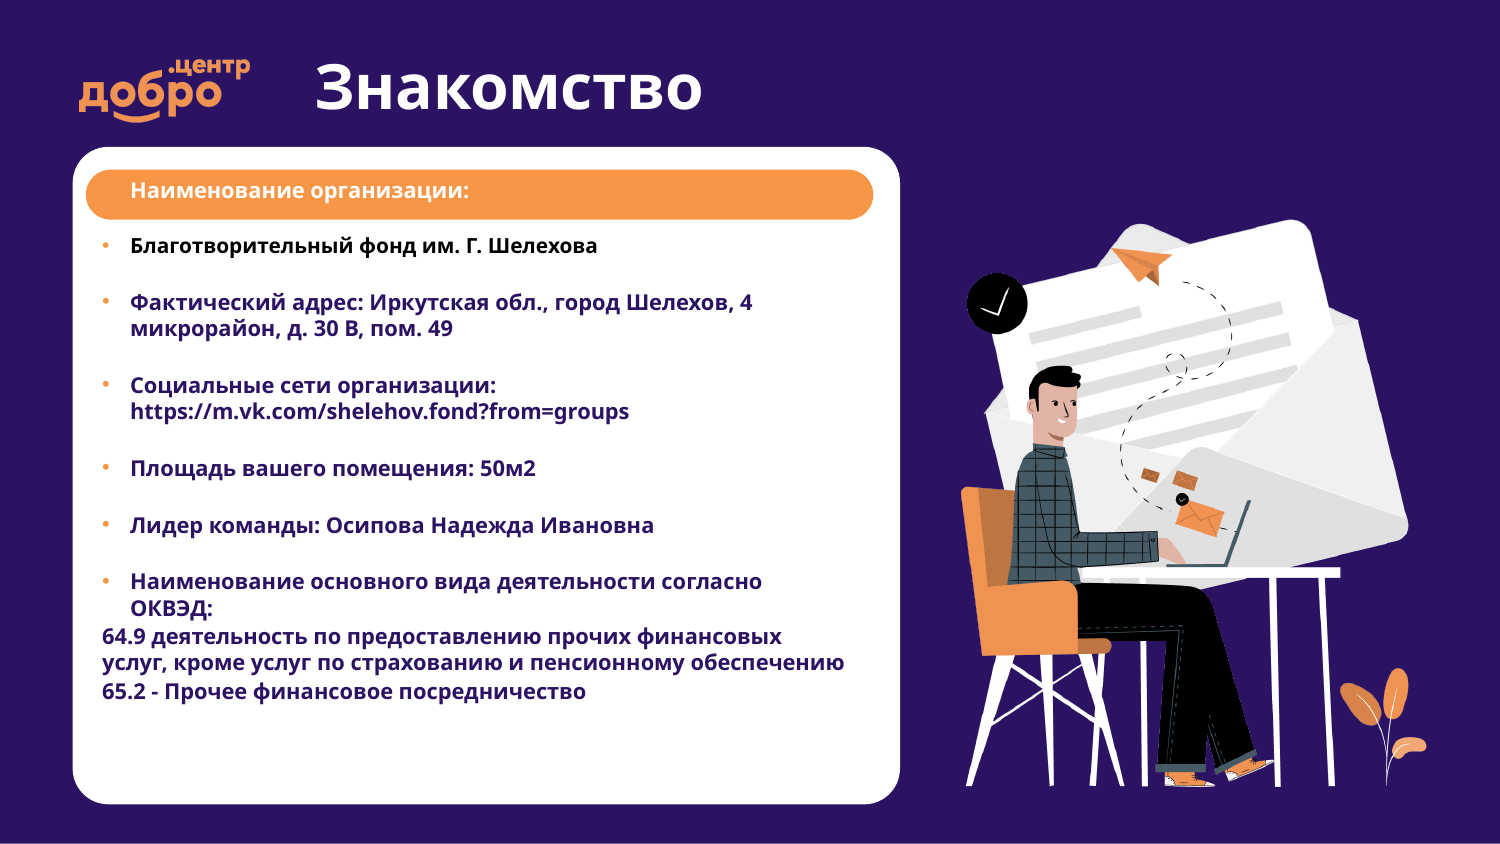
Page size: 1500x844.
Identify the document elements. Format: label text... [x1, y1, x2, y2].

text_box Наименование организации: Благотворительный фонд им. Г. Шелехова Фактический адрес: Иркутская обл., город Шелехов, 4 микрорайон, д. 30 В, пом. 49 Социальные сети организации: https://m.vk.com/shelehov.fond?from=groups Площадь вашего помещения: 50м2 Лидер команды: Осипова Надежда Ивановна Наименование основного вида деятельности согласно ОКВЭД: 64.9 деятельность по предоставлению прочих финансовых услуг, кроме услуг по страхованию и пенсионному обеспечению 65.2 - Прочее финансовое посредничество [99, 174, 850, 761]
text_box [70, 144, 903, 807]
text_box [83, 167, 876, 222]
text_box Знакомство [312, 44, 919, 122]
picture [79, 59, 251, 123]
picture [937, 184, 1463, 823]
